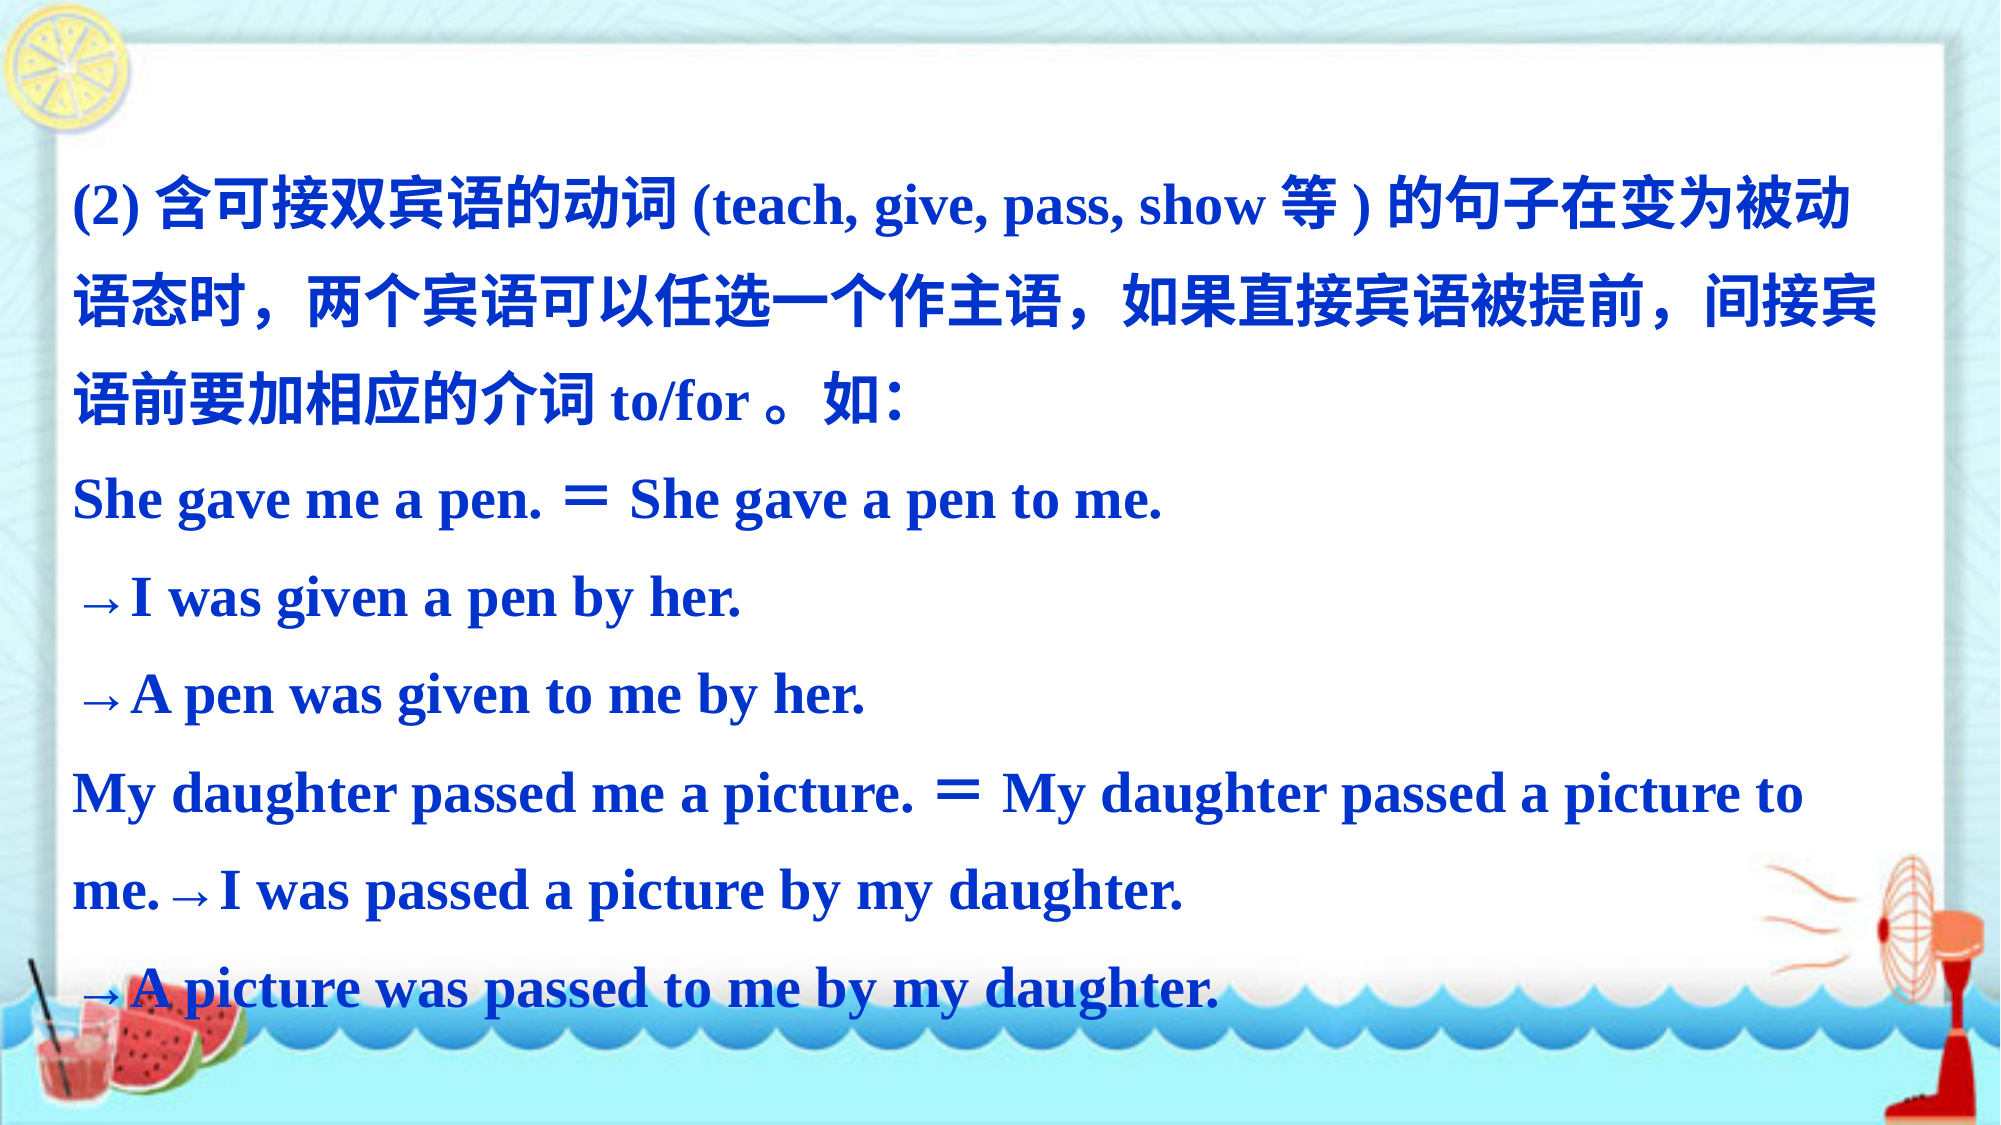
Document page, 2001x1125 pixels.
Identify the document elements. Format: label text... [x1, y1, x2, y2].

picture [0, 0, 2001, 1125]
text_box (2)含可接双宾语的动词(teach, give, pass, show等)的句子在变为被动语态时，两个宾语可以任选一个作主语，如果直接宾语被提前，间接宾语前要加相应的介词to/for。如： She gave me a pen.＝She gave a pen to me. →I was given a pen by her. →A pen was given to me by her. My daughter passed me a picture.＝My daughter passed a picture to me.→I was passed a picture by my daughter. →A picture was passed to me by my daughter. [57, 130, 1911, 1027]
